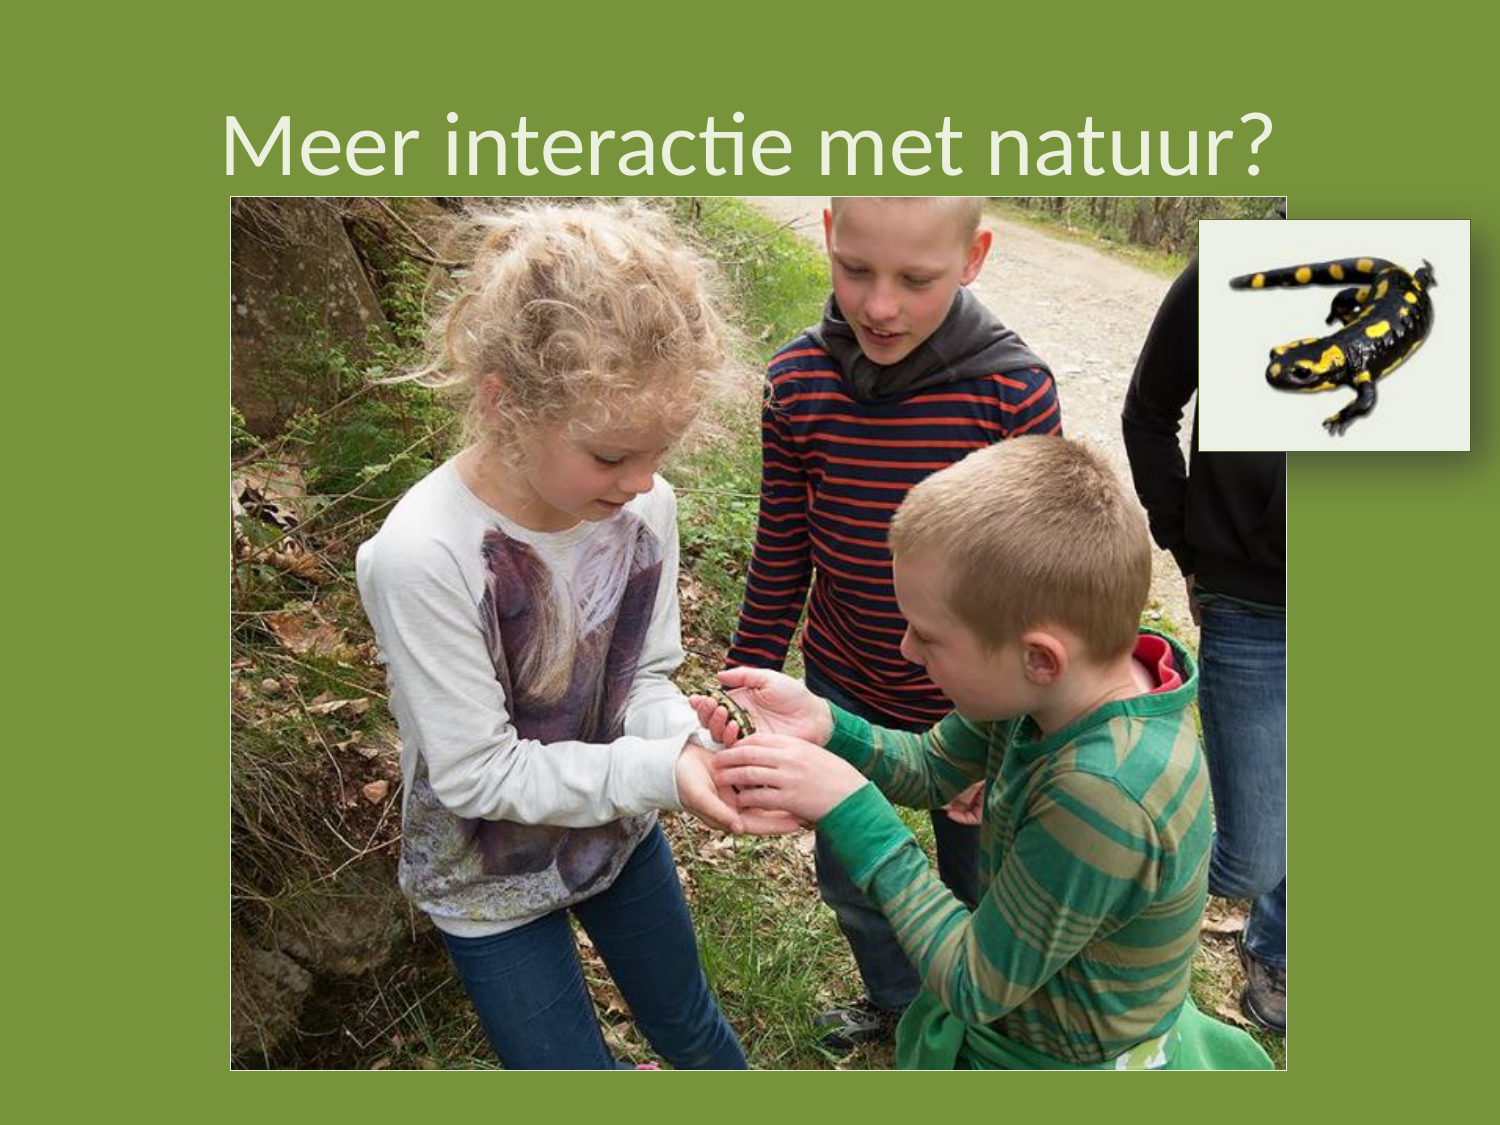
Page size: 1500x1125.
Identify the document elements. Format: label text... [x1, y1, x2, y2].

picture [229, 195, 1471, 1071]
title Meer interactie met natuur? [75, 45, 1425, 233]
